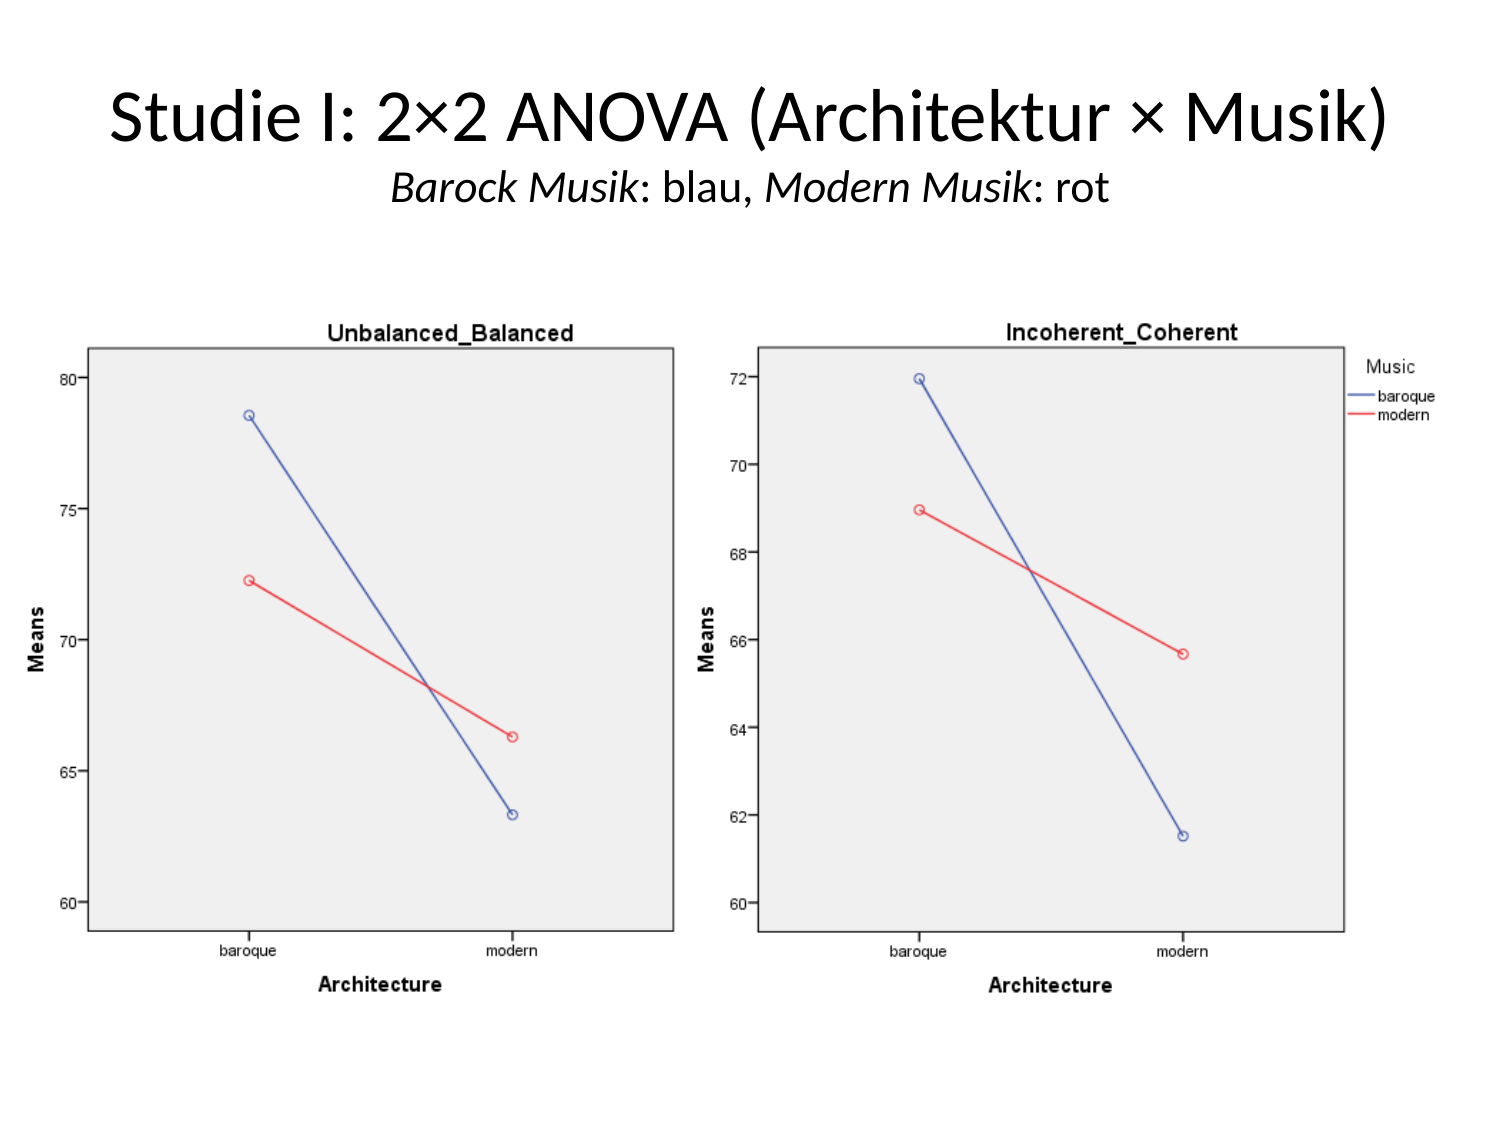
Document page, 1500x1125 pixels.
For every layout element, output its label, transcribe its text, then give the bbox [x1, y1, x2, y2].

picture [5, 302, 1500, 1017]
title Studie I: 2×2 ANOVA (Architektur × Musik) Barock Musik: blau, Modern Musik: rot [75, 45, 1425, 233]
